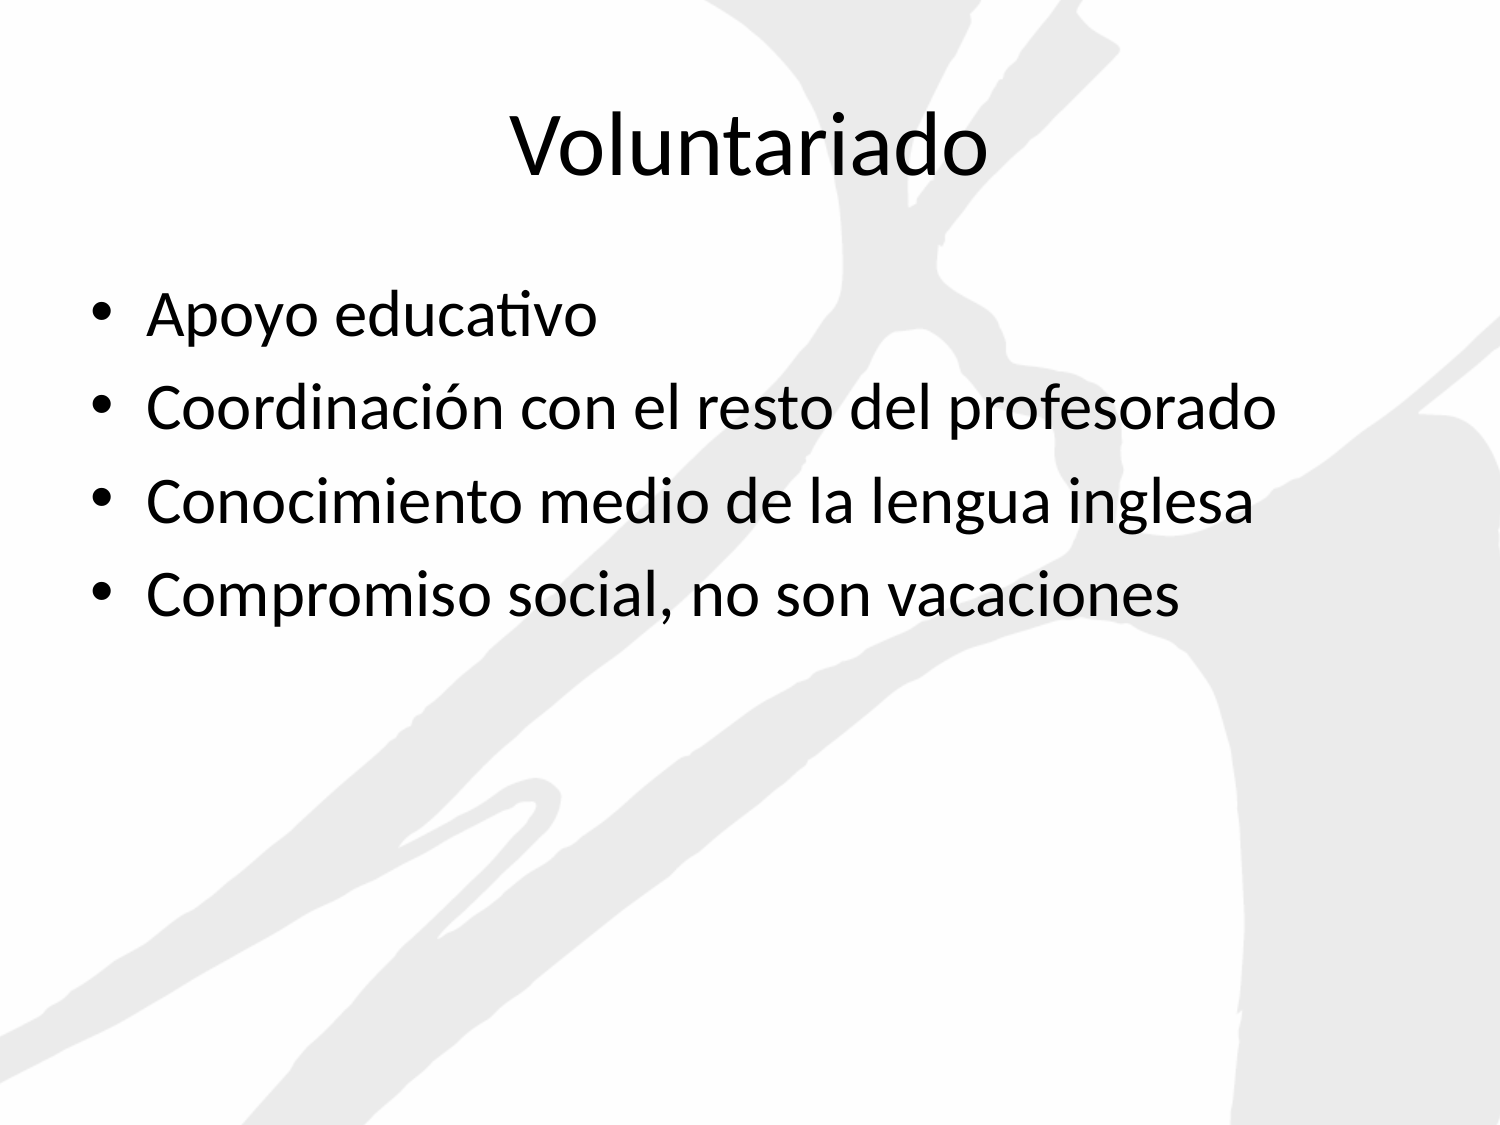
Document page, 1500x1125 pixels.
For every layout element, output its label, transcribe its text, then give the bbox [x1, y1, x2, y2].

title Voluntariado [75, 45, 1425, 233]
list Apoyo educativo Coordinación con el resto del profesorado Conocimiento medio de la lengua inglesa Compromiso social, no son vacaciones [75, 262, 1425, 1005]
